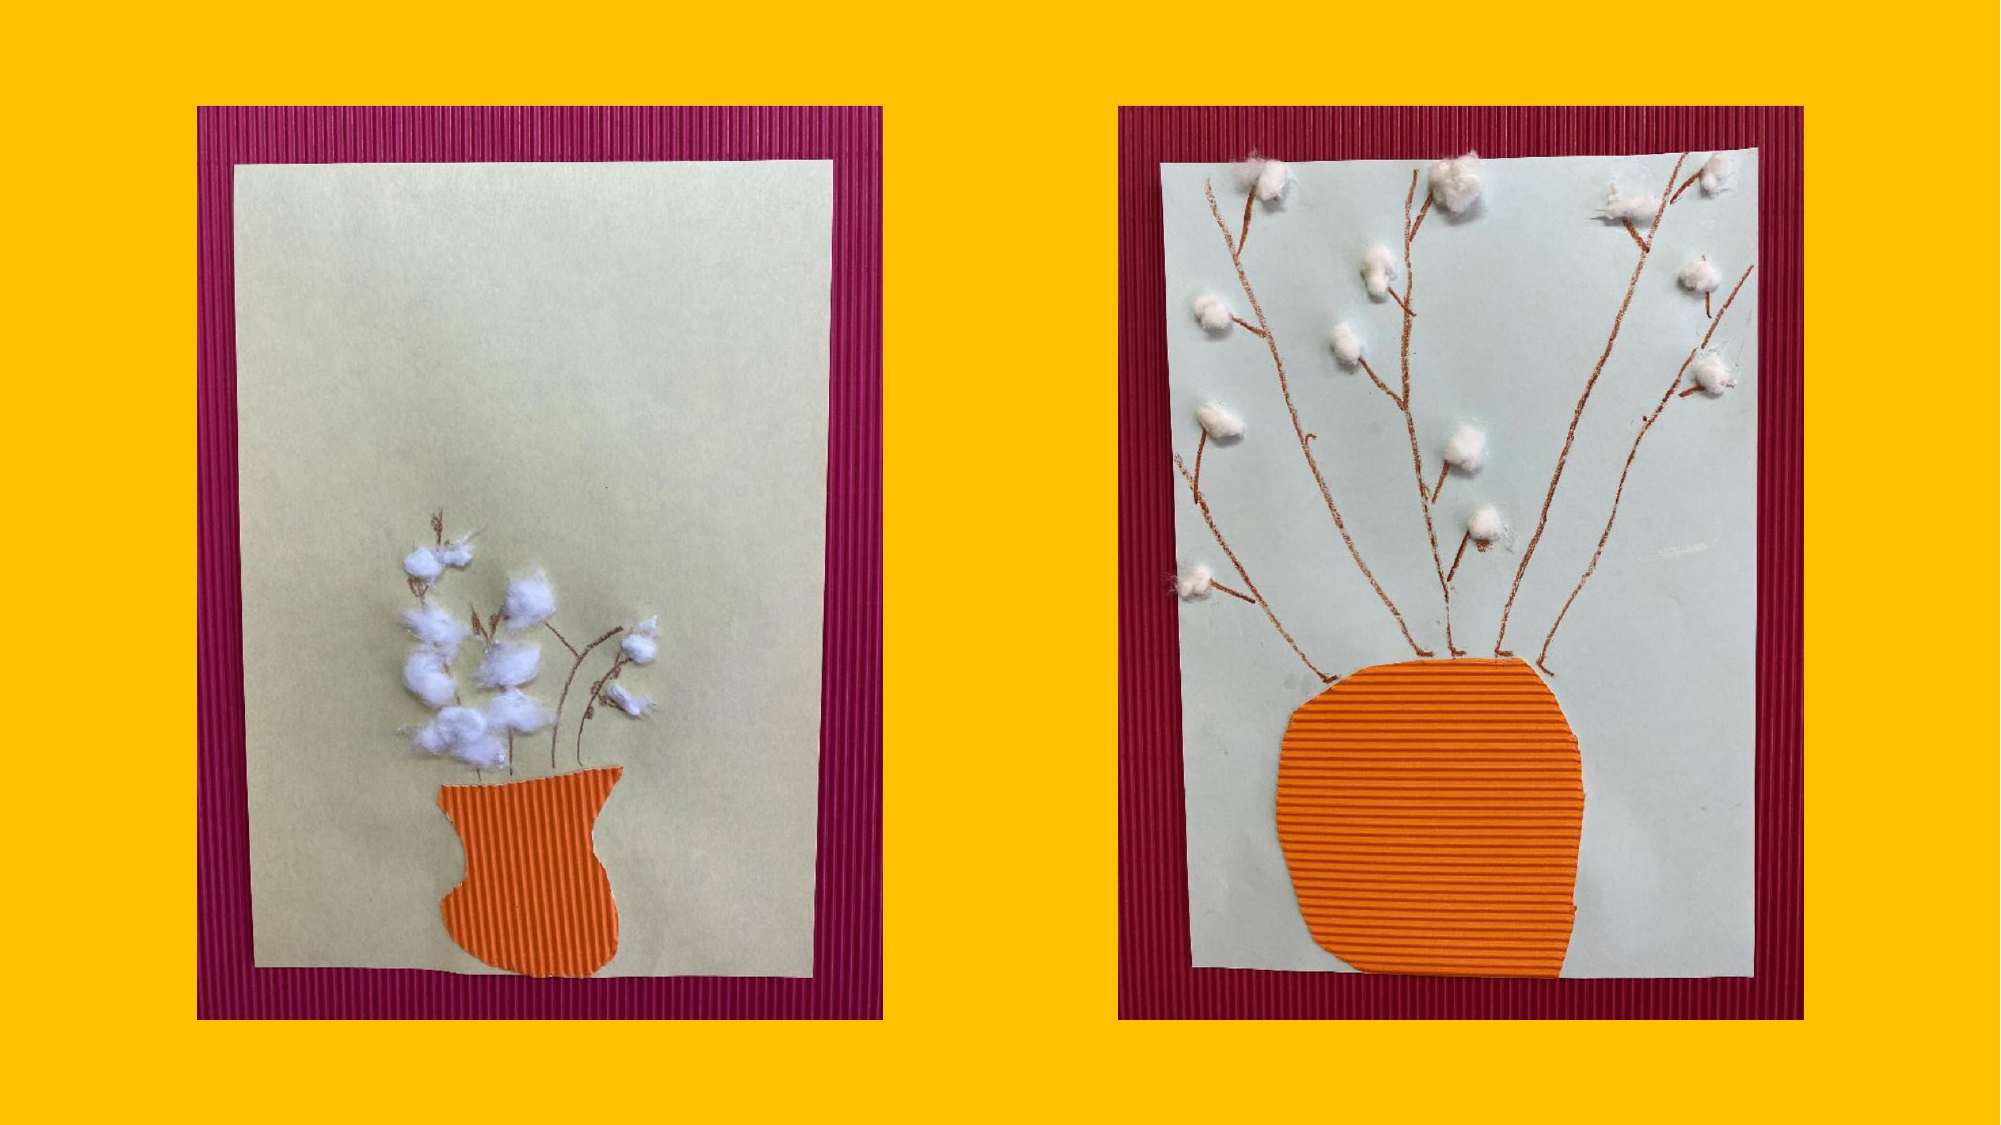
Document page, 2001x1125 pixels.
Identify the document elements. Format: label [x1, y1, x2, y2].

picture [1003, 107, 1918, 1019]
picture [82, 107, 997, 1019]
